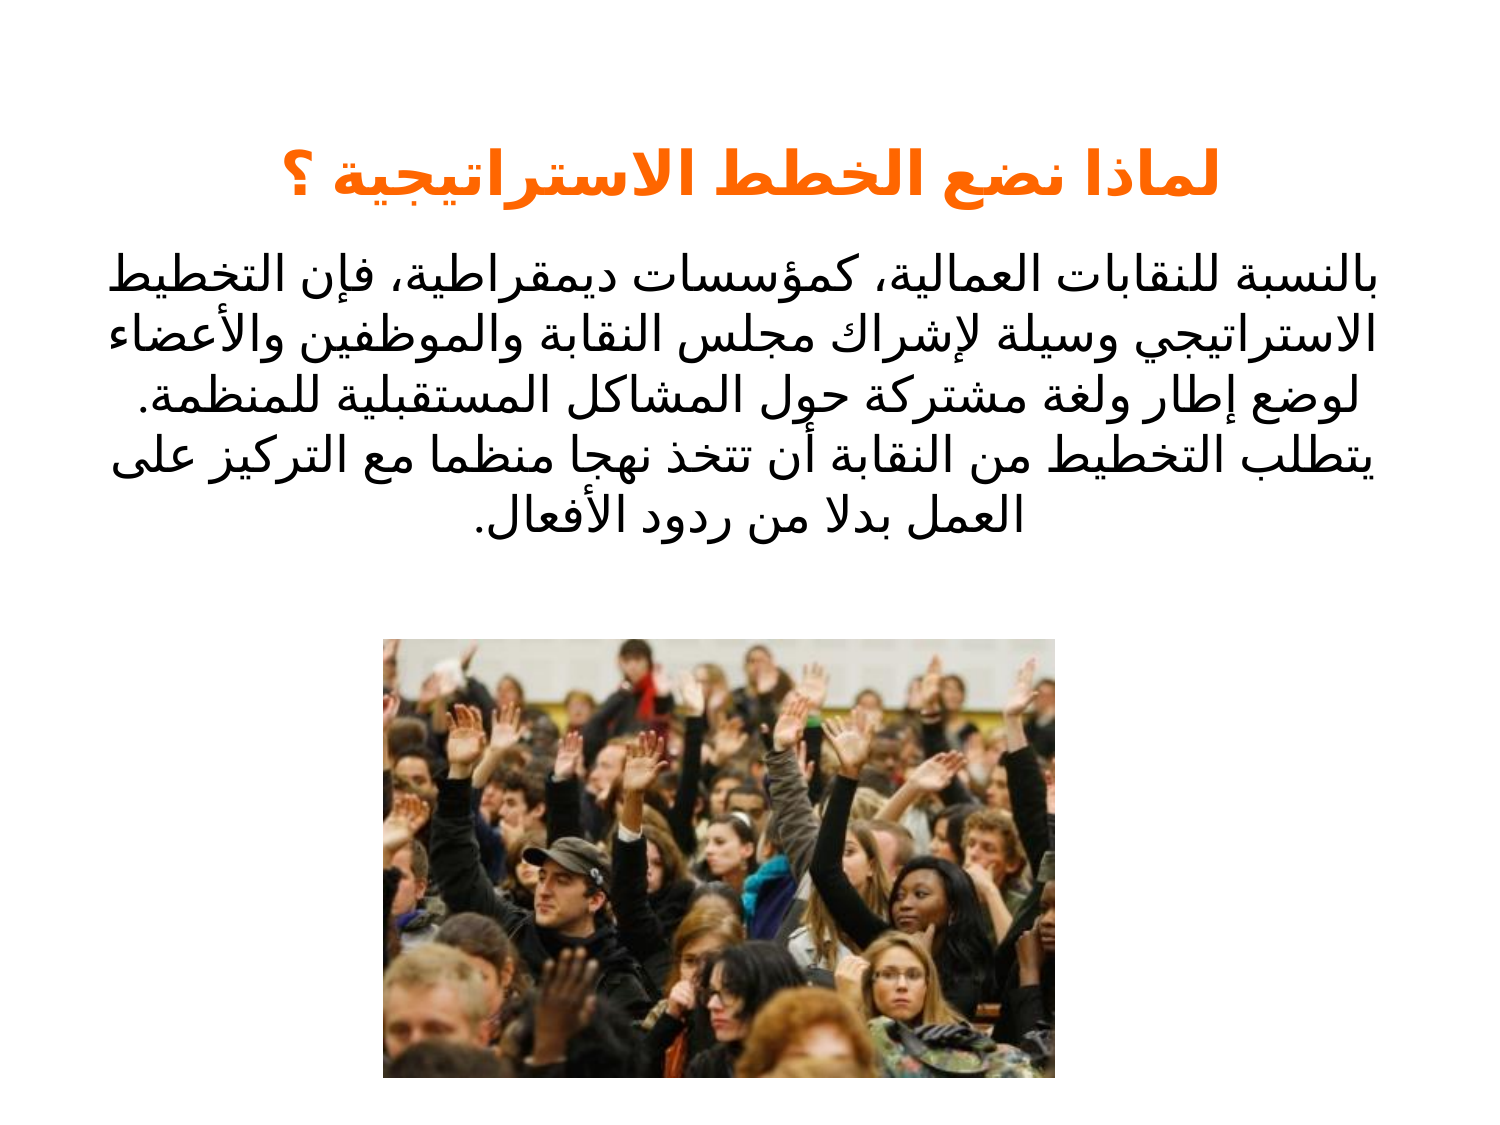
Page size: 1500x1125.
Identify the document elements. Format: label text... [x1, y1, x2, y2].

title لماذا نضع الخطط الاستراتيجية ؟ بالنسبة للنقابات العمالية، كمؤسسات ديمقراطية، فإن التخطيط الاستراتيجي وسيلة لإشراك مجلس النقابة والموظفين والأعضاء لوضع إطار ولغة مشتركة حول المشاكل المستقبلية للمنظمة. يتطلب التخطيط من النقابة أن تتخذ نهجا منظما مع التركيز على العمل بدلا من ردود الأفعال. [37, 50, 1450, 633]
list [382, 639, 1055, 1079]
